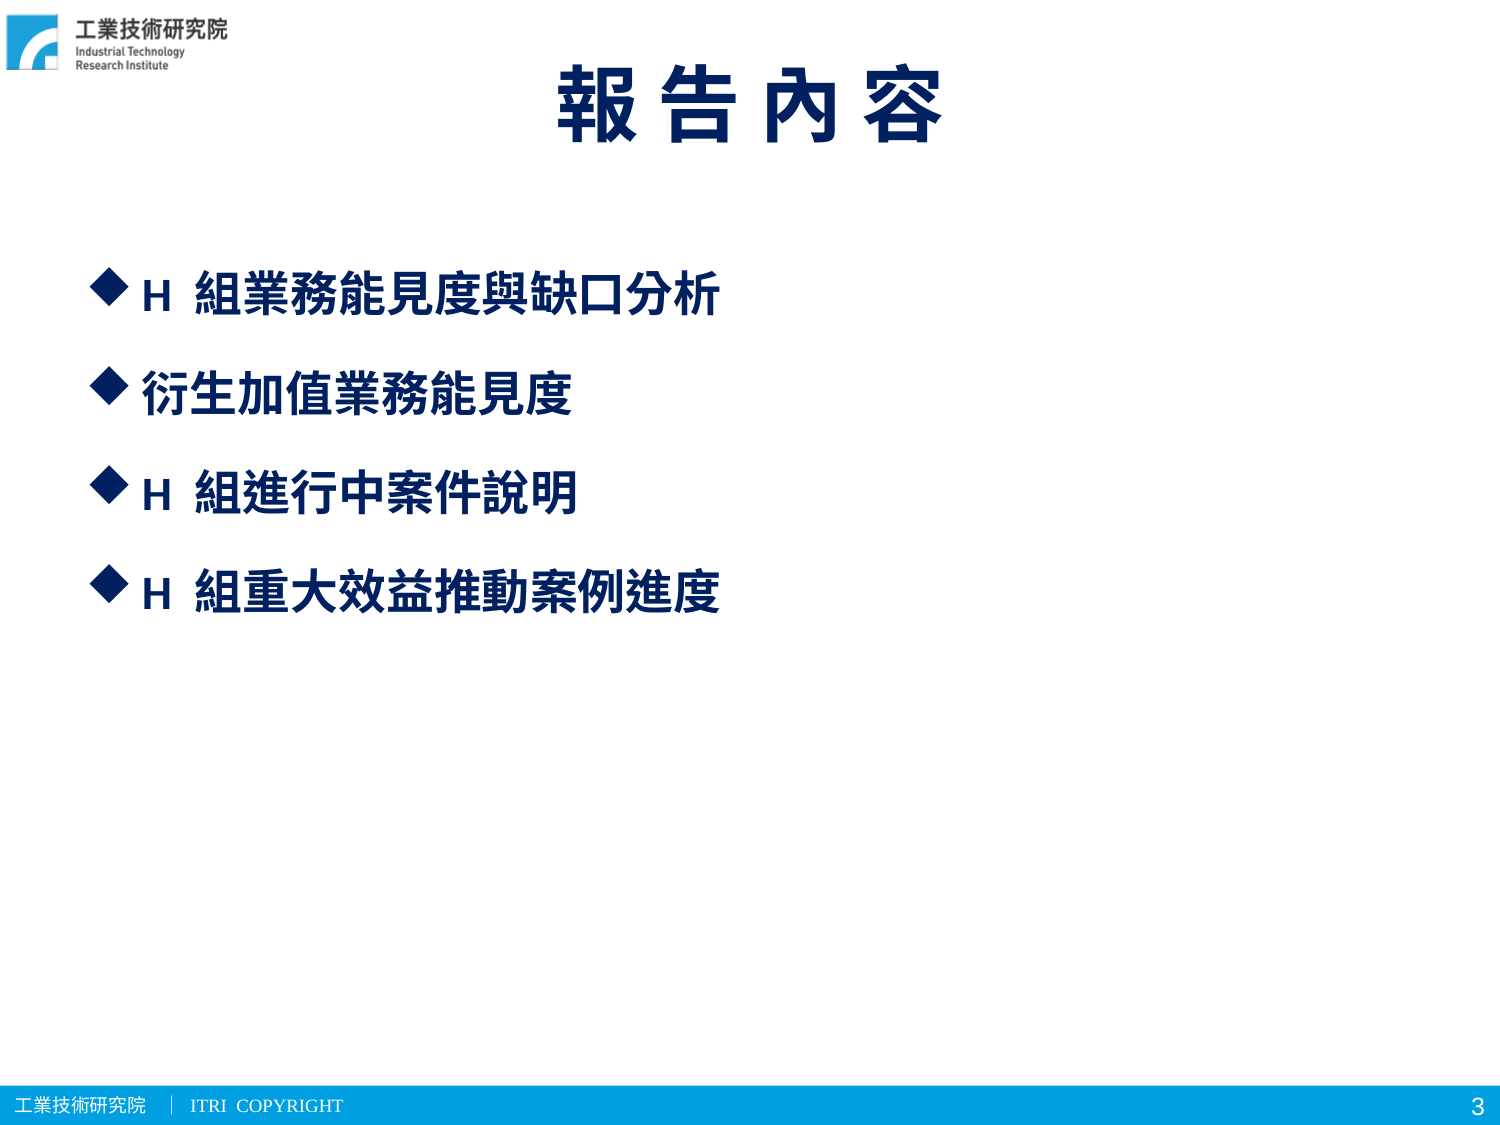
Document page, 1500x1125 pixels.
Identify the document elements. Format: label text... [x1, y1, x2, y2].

picture [2, 0, 243, 82]
text_box 報 告 內 容 [70, 42, 1430, 161]
text_box H 組業務能見度與缺口分析 衍生加值業務能見度 H 組進行中案件說明 H 組重大效益推動案例進度 [70, 256, 1430, 627]
